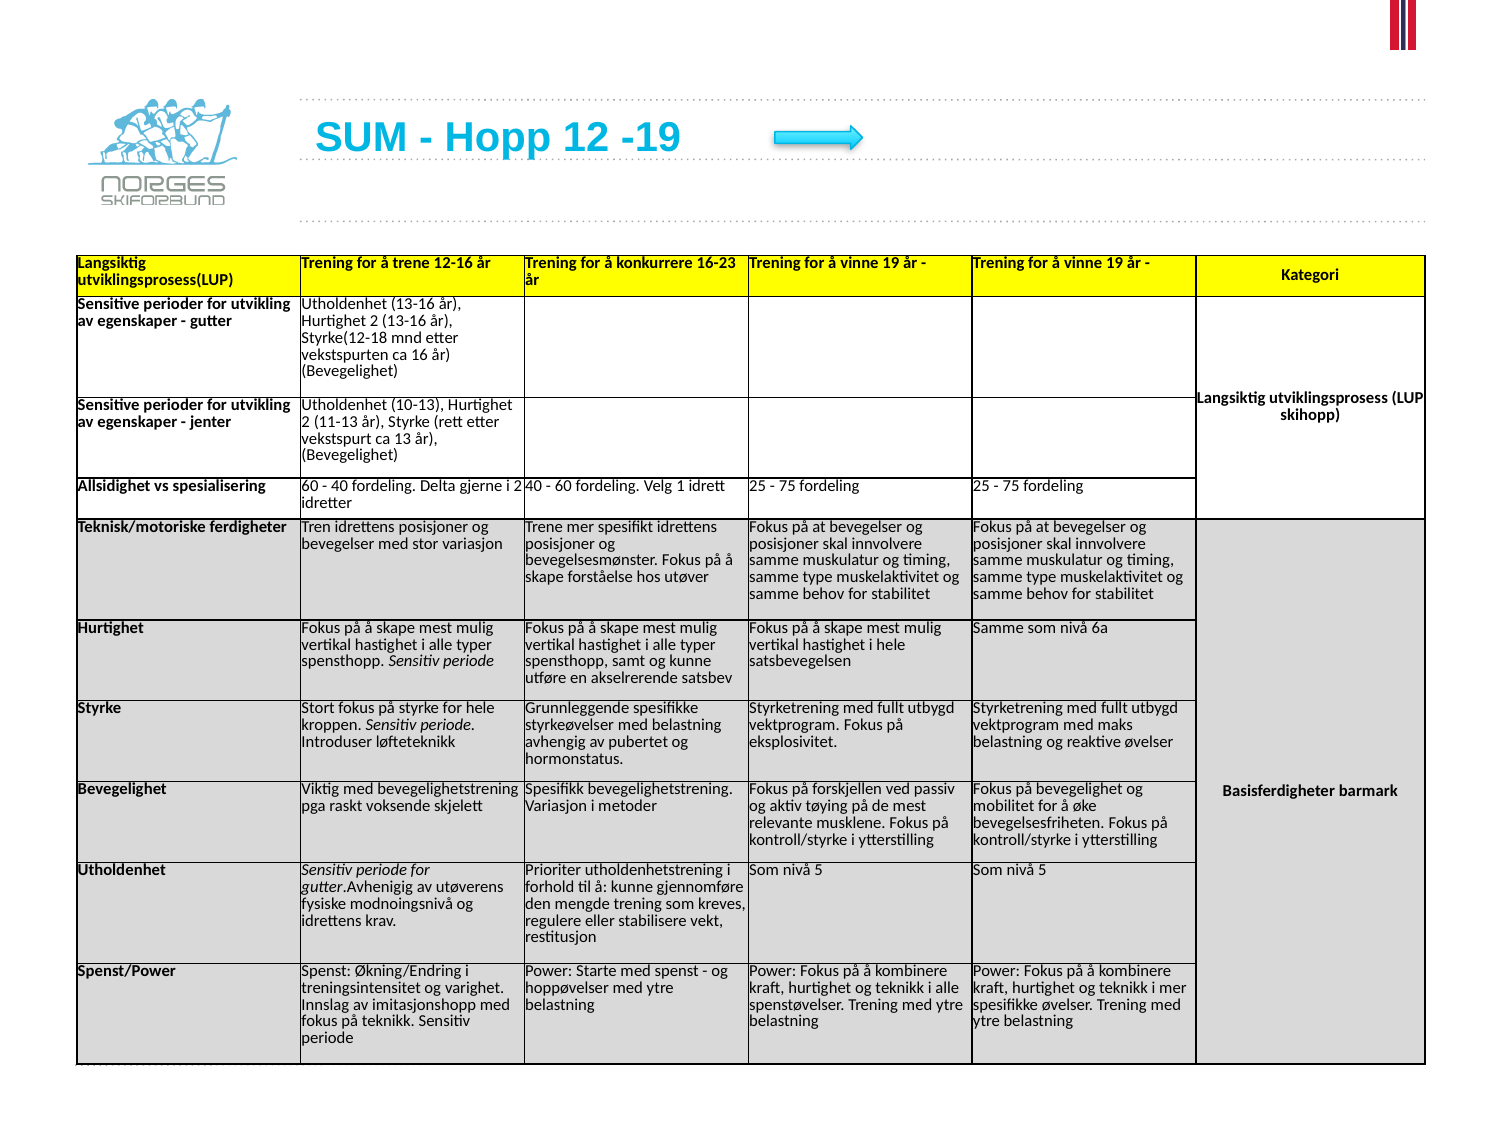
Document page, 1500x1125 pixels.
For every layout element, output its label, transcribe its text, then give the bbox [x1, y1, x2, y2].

table_cell Prioriter utholdenhetstrening i forhold til å: kunne gjennomføre den mengde trening som kreves, regulere eller stabilisere vekt, restitusjon [525, 863, 748, 963]
table_cell Trene mer spesifikt idrettens posisjoner og bevegelsesmønster. Fokus på å skape forståelse hos utøver [525, 520, 748, 619]
table_cell Spesifikk bevegelighetstrening. Variasjon i metoder [525, 782, 748, 862]
table_cell Utholdenhet [78, 863, 300, 963]
table_cell Styrke [78, 701, 300, 781]
table_cell Power: Fokus på å kombinere kraft, hurtighet og teknikk i alle spenstøvelser. Trening med ytre belastning [749, 964, 971, 1063]
table_cell Stort fokus på styrke for hele kroppen. Sensitiv periode. Introduser løfteteknikk [301, 701, 524, 781]
table_cell Sensitive perioder for utvikling av egenskaper - gutter [78, 297, 300, 397]
table_cell Basisferdigheter barmark [1197, 520, 1424, 1063]
table_cell [973, 398, 1195, 477]
table_cell Fokus på forskjellen ved passiv og aktiv tøying på de mest relevante musklene. Fokus på kontroll/styrke i ytterstilling [749, 782, 971, 862]
table_cell Teknisk/motoriske ferdigheter [78, 520, 300, 619]
table_cell Utholdenhet (10-13), Hurtighet 2 (11-13 år), Styrke (rett etter vekstspurt ca 13 år), (Bevegelighet) [301, 398, 524, 477]
table_cell Bevegelighet [78, 782, 300, 862]
picture [1390, 0, 1416, 50]
table_cell Sensitive perioder for utvikling av egenskaper - jenter [78, 398, 300, 477]
table_cell [749, 297, 971, 397]
table_cell Som nivå 5 [973, 863, 1195, 963]
table_cell Spenst: Økning/Endring i treningsintensitet og varighet. Innslag av imitasjonshopp med fokus på teknikk. Sensitiv periode [301, 964, 524, 1063]
table_cell Fokus på at bevegelser og posisjoner skal innvolvere samme muskulatur og timing, samme type muskelaktivitet og samme behov for stabilitet [973, 520, 1195, 619]
table_cell Allsidighet vs spesialisering [78, 479, 300, 518]
table_header Trening for å trene 12-16 år [301, 256, 524, 296]
table_header Trening for å vinne 19 år - [973, 256, 1195, 296]
table_cell [525, 297, 748, 397]
table_cell [749, 398, 971, 477]
table_cell Fokus på å skape mest mulig vertikal hastighet i hele satsbevegelsen [749, 621, 971, 700]
table_cell Styrketrening med fullt utbygd vektprogram. Fokus på eksplosivitet. [749, 701, 971, 781]
table_cell Utholdenhet (13-16 år), Hurtighet 2 (13-16 år), Styrke(12-18 mnd etter vekstspurten ca 16 år) (Bevegelighet) [301, 297, 524, 397]
table_cell Fokus på bevegelighet og mobilitet for å øke bevegelsesfriheten. Fokus på kontroll/styrke i ytterstilling [973, 782, 1195, 862]
table_cell Power: Starte med spenst - og hoppøvelser med ytre belastning [525, 964, 748, 1063]
table_cell Power: Fokus på å kombinere kraft, hurtighet og teknikk i mer spesifikke øvelser. Trening med ytre belastning [973, 964, 1195, 1063]
table_header Trening for å vinne 19 år - [749, 256, 971, 296]
table_cell Tren idrettens posisjoner og bevegelser med stor variasjon [301, 520, 524, 619]
table_cell Fokus på å skape mest mulig vertikal hastighet i alle typer spensthopp. Sensitiv periode [301, 621, 524, 700]
table_cell 25 - 75 fordeling [973, 479, 1195, 518]
table_cell Som nivå 5 [749, 863, 971, 963]
picture [88, 99, 237, 205]
table_cell 25 - 75 fordeling [749, 479, 971, 518]
table_cell Fokus på å skape mest mulig vertikal hastighet i alle typer spensthopp, samt og kunne utføre en akselrerende satsbev [525, 621, 748, 700]
table_cell [525, 398, 748, 477]
text_box [774, 125, 863, 150]
title SUM - Hopp 12 -19 [300, 101, 1425, 233]
table_cell Samme som nivå 6a [973, 621, 1195, 700]
table_cell Sensitiv periode for gutter.Avhenigig av utøverens fysiske modnoingsnivå og idrettens krav. [301, 863, 524, 963]
table_cell Langsiktig utviklingsprosess (LUP skihopp) [1197, 297, 1424, 518]
table_cell Fokus på at bevegelser og posisjoner skal innvolvere samme muskulatur og timing, samme type muskelaktivitet og samme behov for stabilitet [749, 520, 971, 619]
table_cell Viktig med bevegelighetstrening pga raskt voksende skjelett [301, 782, 524, 862]
table_header Kategori [1197, 256, 1424, 296]
table_cell Grunnleggende spesifikke styrkeøvelser med belastning avhengig av pubertet og hormonstatus. [525, 701, 748, 781]
table_cell 60 - 40 fordeling. Delta gjerne i 2 idretter [301, 479, 524, 518]
table_header Langsiktig utviklingsprosess(LUP) [78, 256, 300, 296]
table_header Trening for å konkurrere 16-23 år [525, 256, 748, 296]
table_cell Spenst/Power [78, 964, 300, 1063]
table_cell Hurtighet [78, 621, 300, 700]
table_cell [973, 297, 1195, 397]
table_cell Styrketrening med fullt utbygd vektprogram med maks belastning og reaktive øvelser [973, 701, 1195, 781]
table_cell 40 - 60 fordeling. Velg 1 idrett [525, 479, 748, 518]
